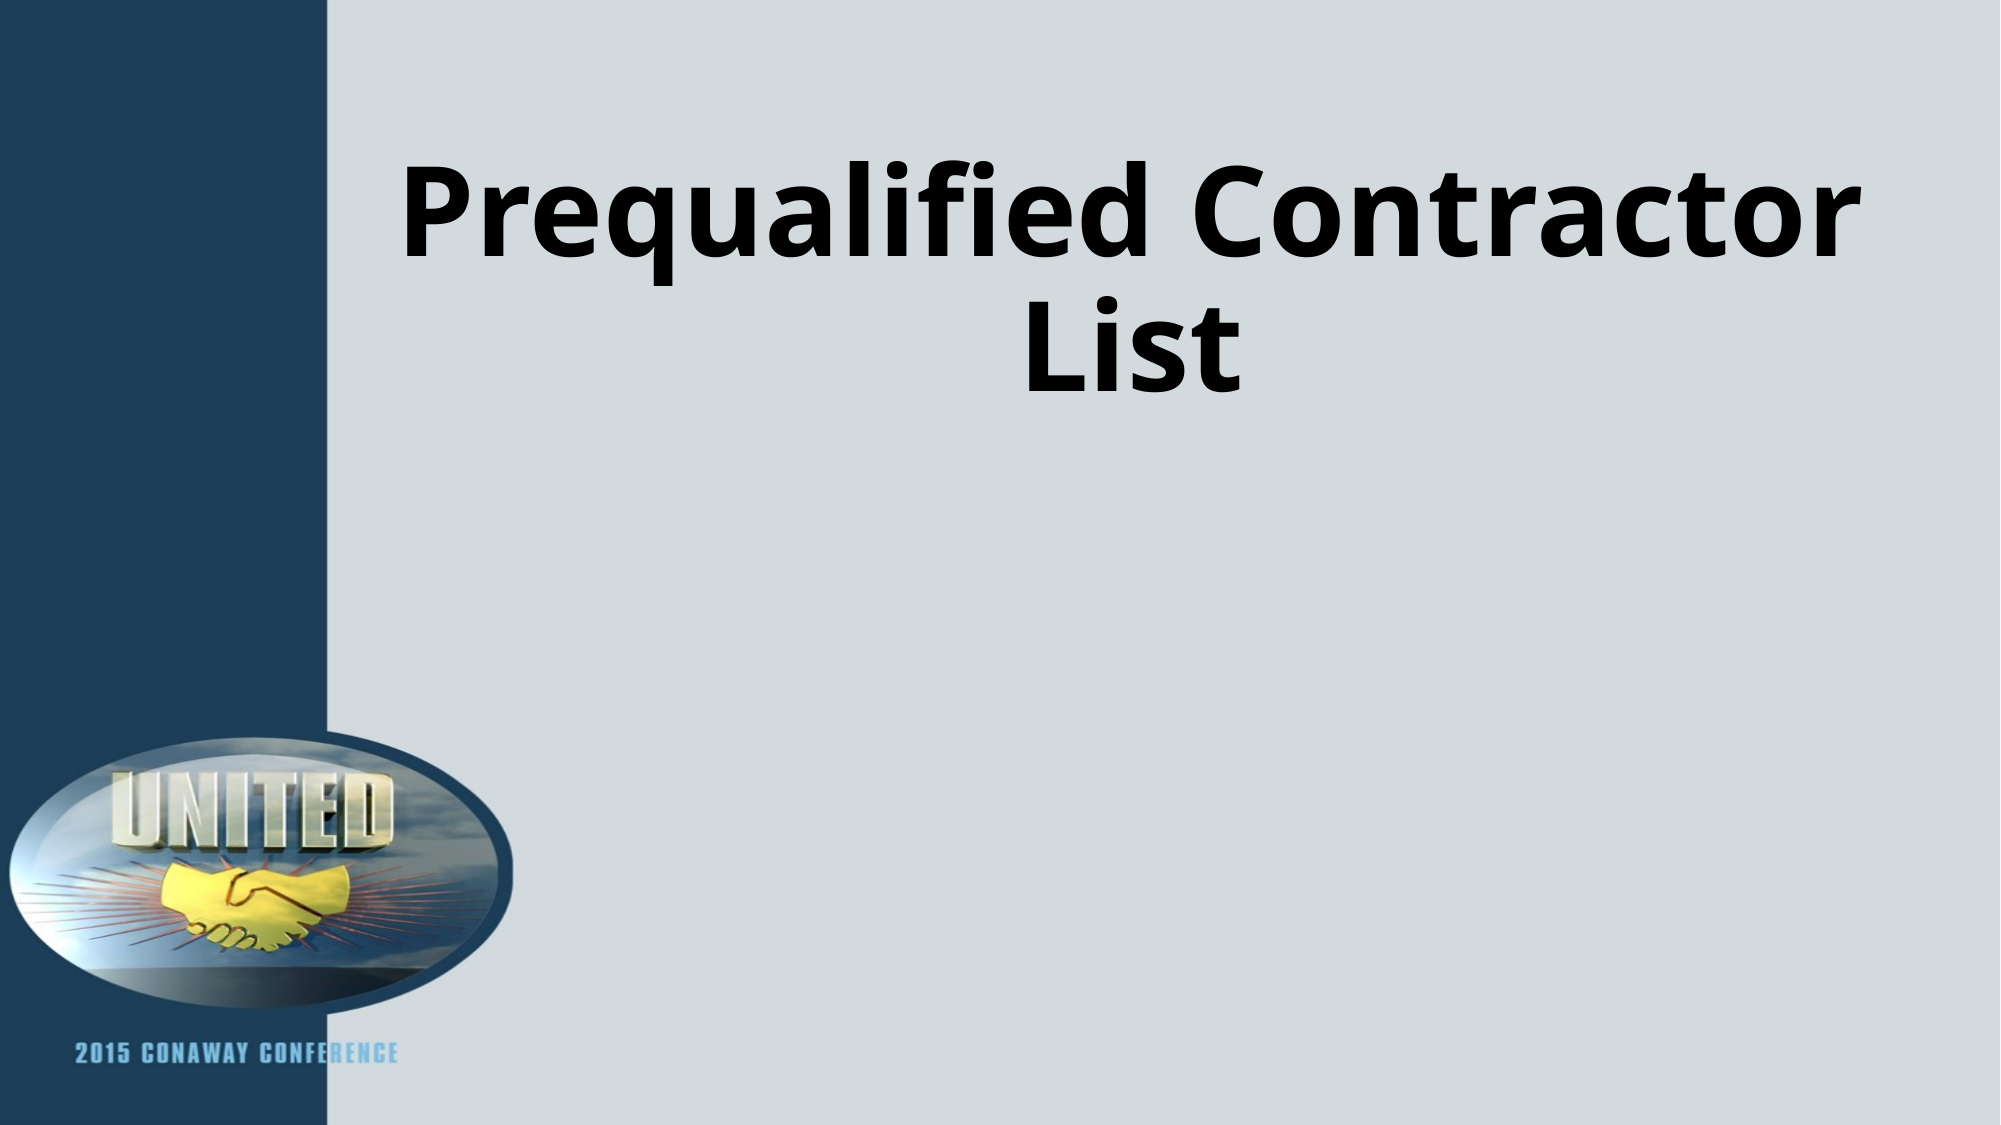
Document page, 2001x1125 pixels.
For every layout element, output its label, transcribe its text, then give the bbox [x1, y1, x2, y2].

title Prequalified Contractor List [350, 183, 1912, 576]
picture [0, 0, 2001, 1125]
